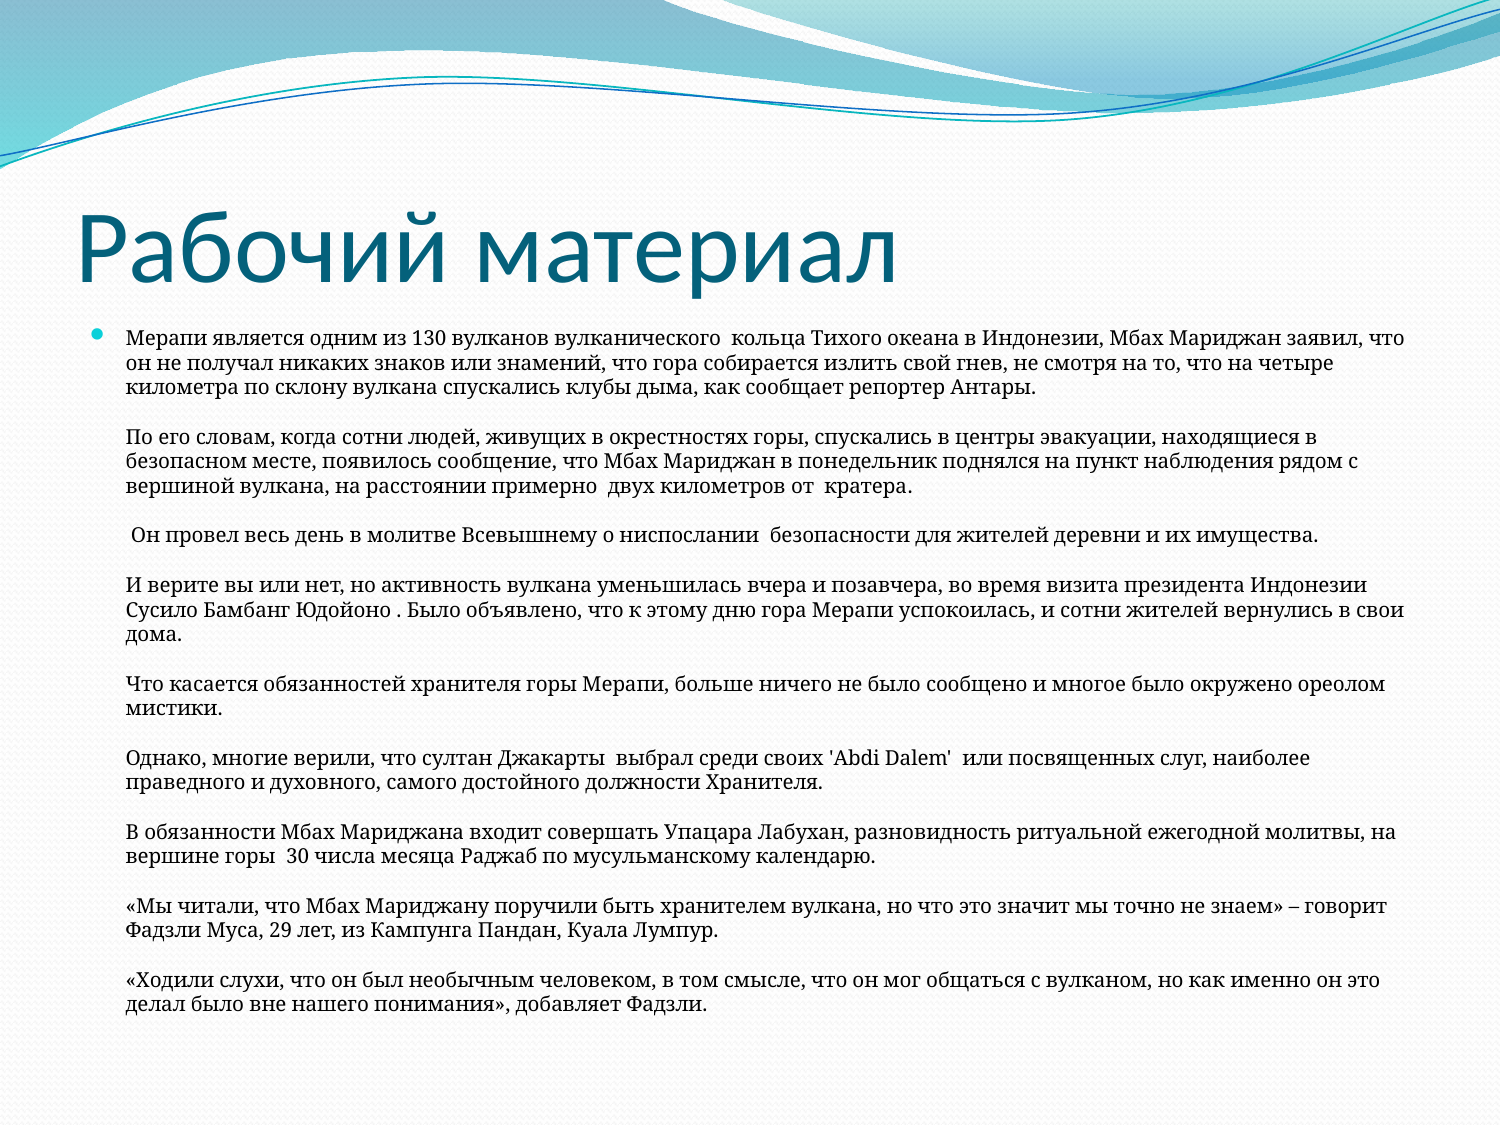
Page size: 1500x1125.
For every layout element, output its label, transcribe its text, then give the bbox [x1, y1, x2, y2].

title Рабочий материал [75, 115, 1425, 303]
list Мерапи является одним из 130 вулканов вулканического кольца Тихого океана в Индонезии, Мбах Мариджан заявил, что он не получал никаких знаков или знамений, что гора собирается излить свой гнев, не смотря на то, что на четыре километра по склону вулкана спускались клубы дыма, как сообщает репортер Антары. По его словам, когда сотни людей, живущих в окрестностях горы, спускались в центры эвакуации, находящиеся в безопасном месте, появилось сообщение, что Мбах Мариджан в понедельник поднялся на пункт наблюдения рядом с вершиной вулкана, на расстоянии примерно двух километров от кратера. Он провел весь день в молитве Всевышнему о ниспослании безопасности для жителей деревни и их имущества. И верите вы или нет, но активность вулкана уменьшилась вчера и позавчера, во время визита президента Индонезии Сусило Бамбанг Юдойоно . Было объявлено, что к этому дню гора Мерапи успокоилась, и сотни жителей вернулись в свои дома. Что касается обязанностей хранителя горы Мерапи, больше ничего не было сообщено и многое было окружено ореолом мистики. Однако, многие верили, что султан Джакарты выбрал среди своих 'Abdi Dalem' или посвященных слуг, наиболее праведного и духовного, самого достойного должности Хранителя. В обязанности Мбах Мариджана входит совершать Упацара Лабухан, разновидность ритуальной ежегодной молитвы, на вершине горы 30 числа месяца Раджаб по мусульманскому календарю. «Мы читали, что Мбах Мариджану поручили быть хранителем вулкана, но что это значит мы точно не знаем» – говорит Фадзли Муса, 29 лет, из Кампунга Пандан, Куала Лумпур. «Ходили слухи, что он был необычным человеком, в том смысле, что он мог общаться с вулканом, но как именно он это делал было вне нашего понимания», добавляет Фадзли. [75, 317, 1425, 1038]
